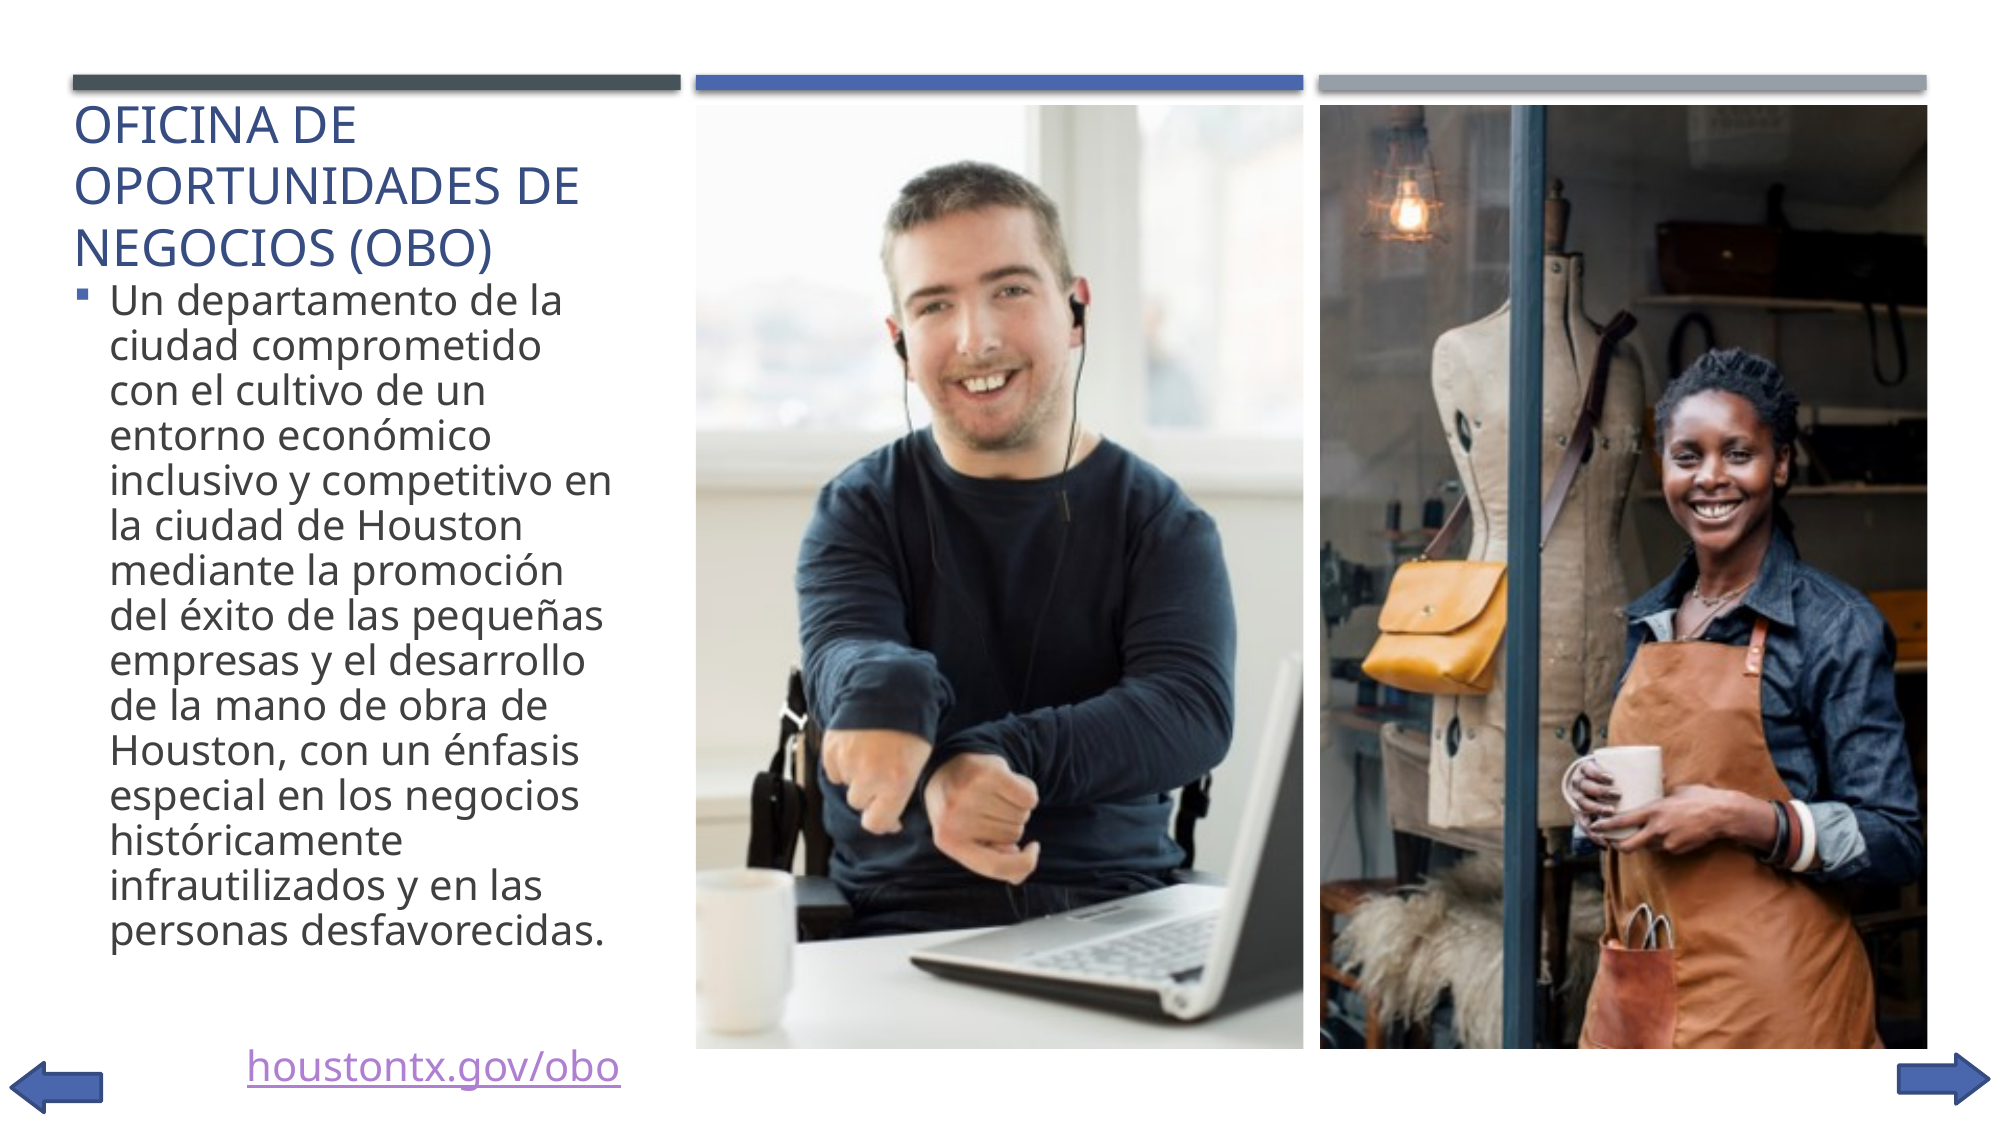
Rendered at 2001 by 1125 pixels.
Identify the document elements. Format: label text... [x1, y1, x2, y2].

picture [1319, 104, 1928, 1049]
list Un departamento de la ciudad comprometido con el cultivo de un entorno económico inclusivo y competitivo en la ciudad de Houston mediante la promoción del éxito de las pequeñas empresas y el desarrollo de la mano de obra de Houston, con un énfasis especial en los negocios históricamente infrautilizados y en las personas desfavorecidas. houstontx.gov/obo [58, 317, 636, 1055]
picture [695, 104, 1304, 1049]
text_box [1896, 1052, 1991, 1106]
title OFICINA DE OPORTUNIDADES DE NEGOCIOS (OBO) [58, 82, 681, 285]
text_box [9, 1060, 104, 1115]
